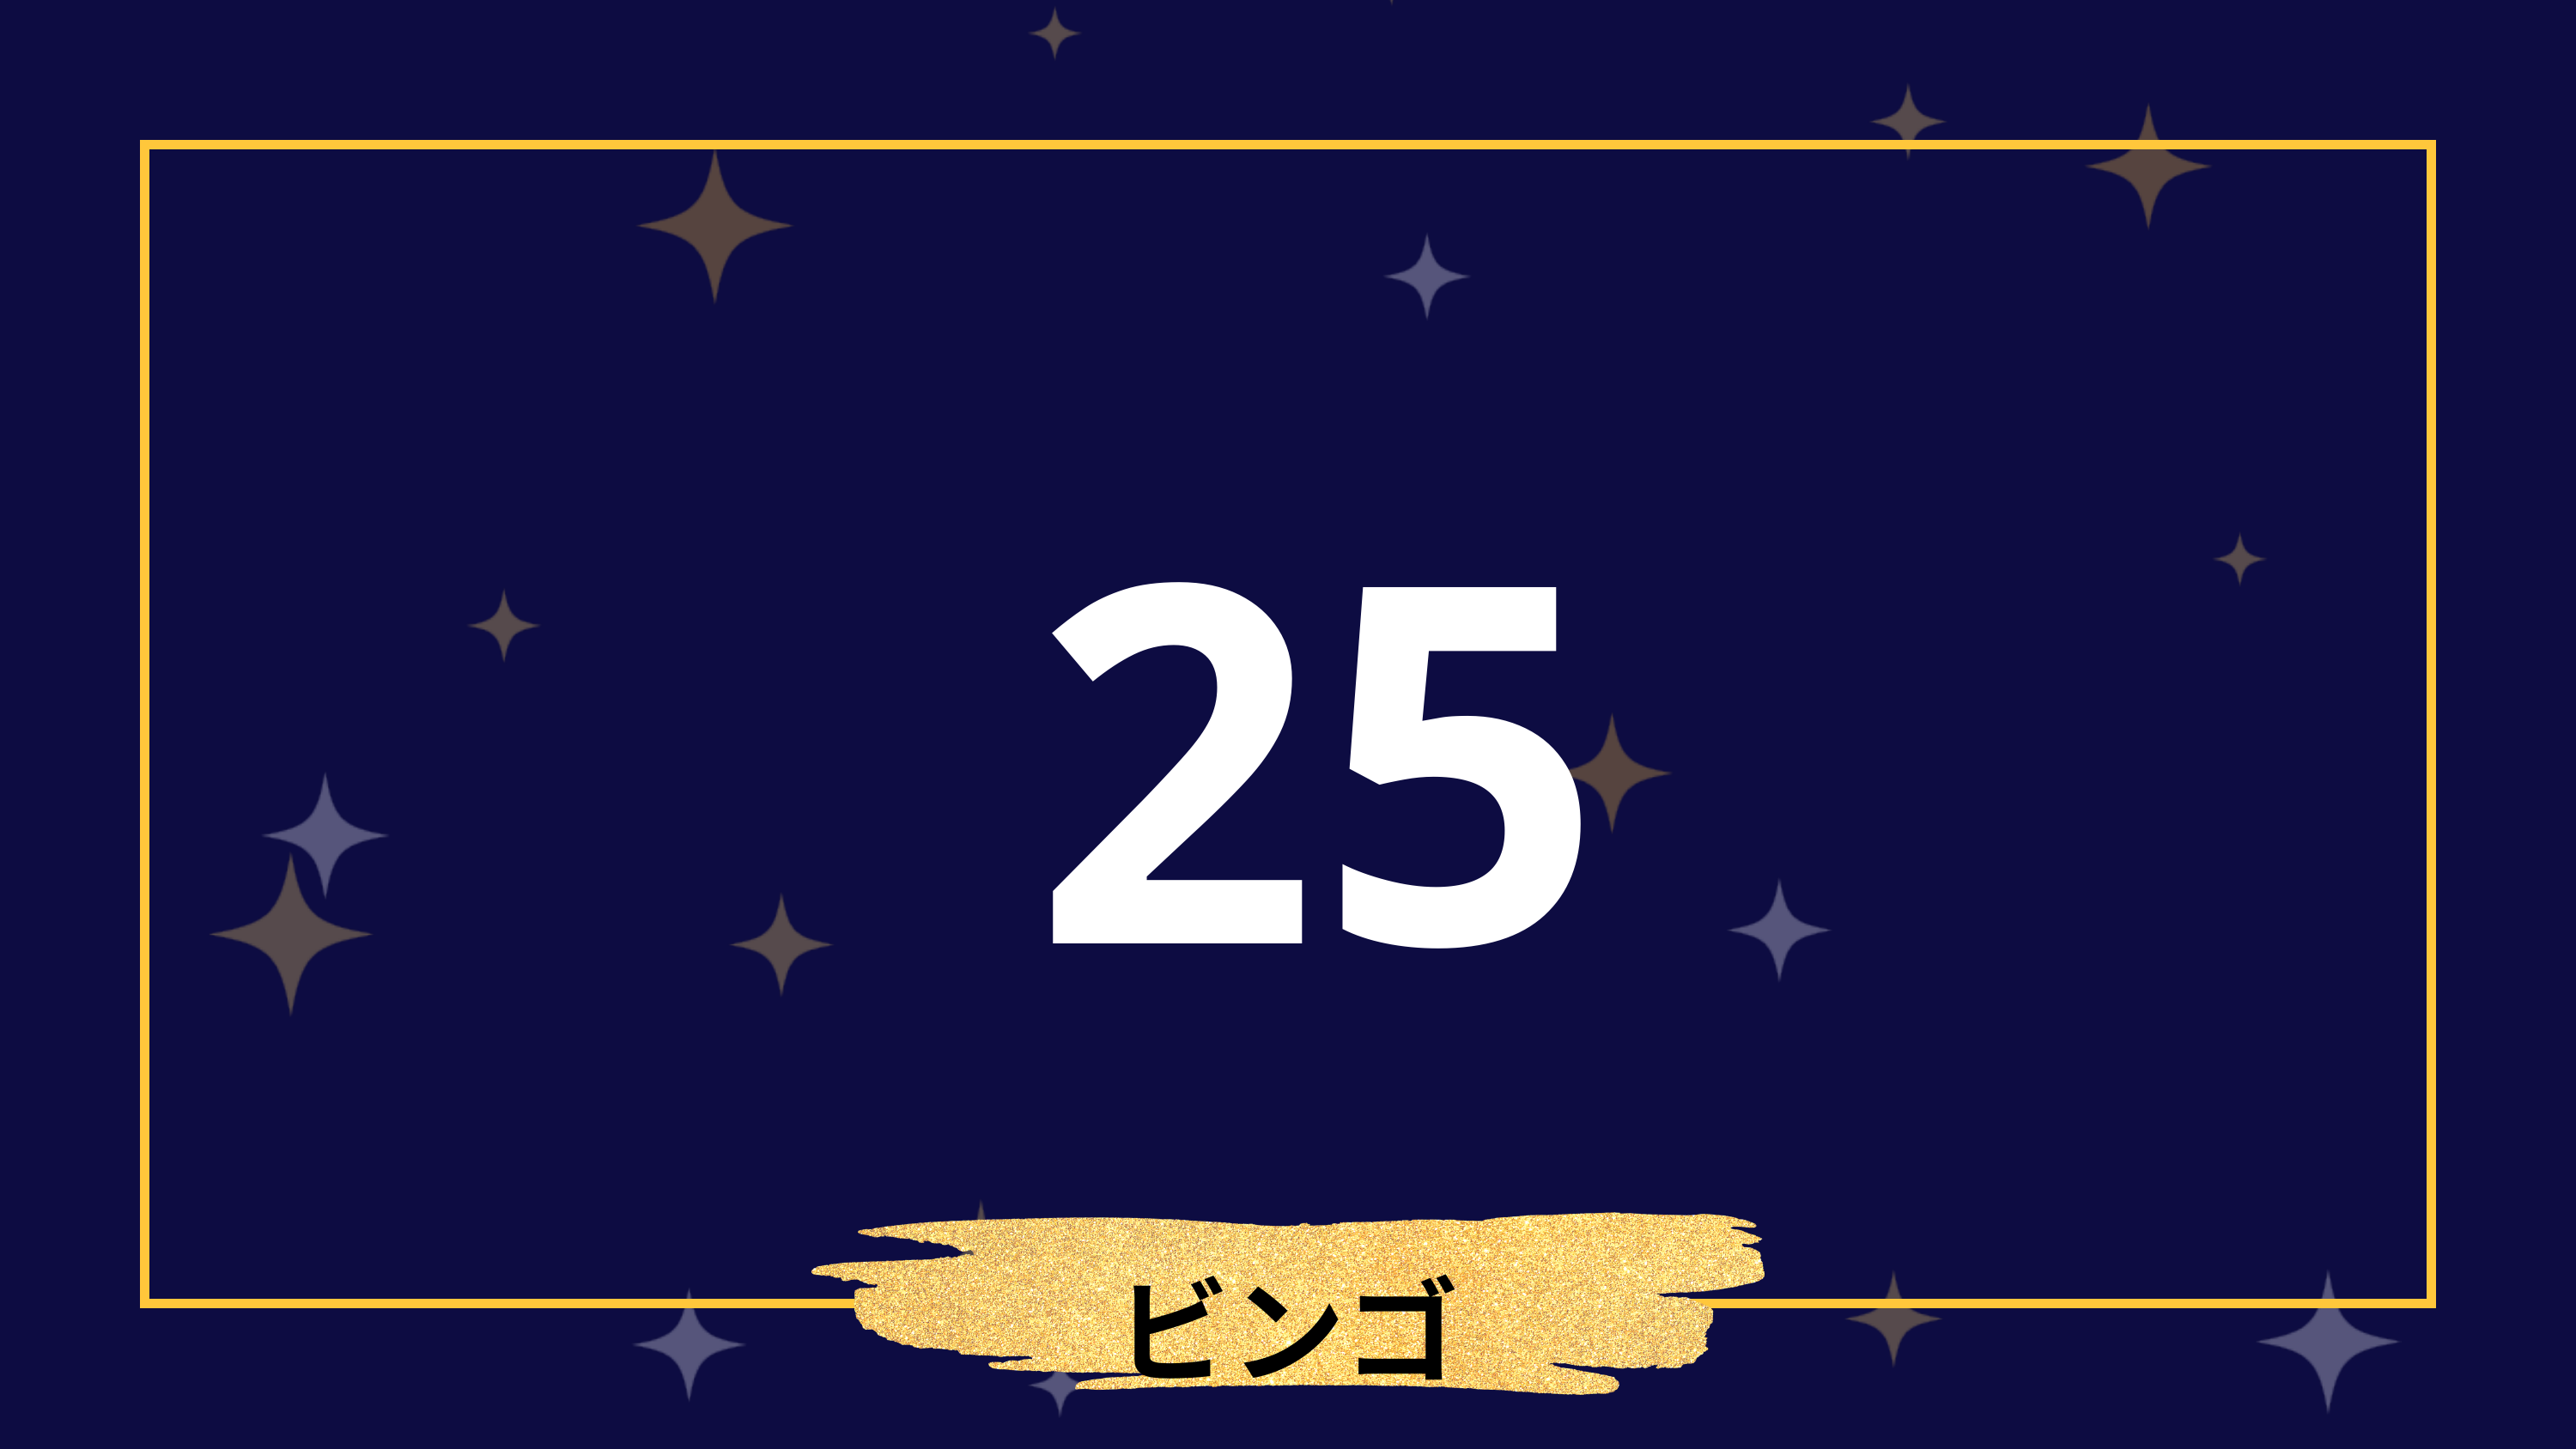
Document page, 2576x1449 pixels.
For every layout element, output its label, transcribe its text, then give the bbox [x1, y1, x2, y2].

text_box [1678, 1311, 1765, 1395]
text_box [209, 0, 2402, 140]
text_box [209, 1311, 2402, 1449]
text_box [144, 144, 2432, 1304]
text_box ビンゴ [898, 1311, 1678, 1397]
text_box [811, 1311, 898, 1395]
